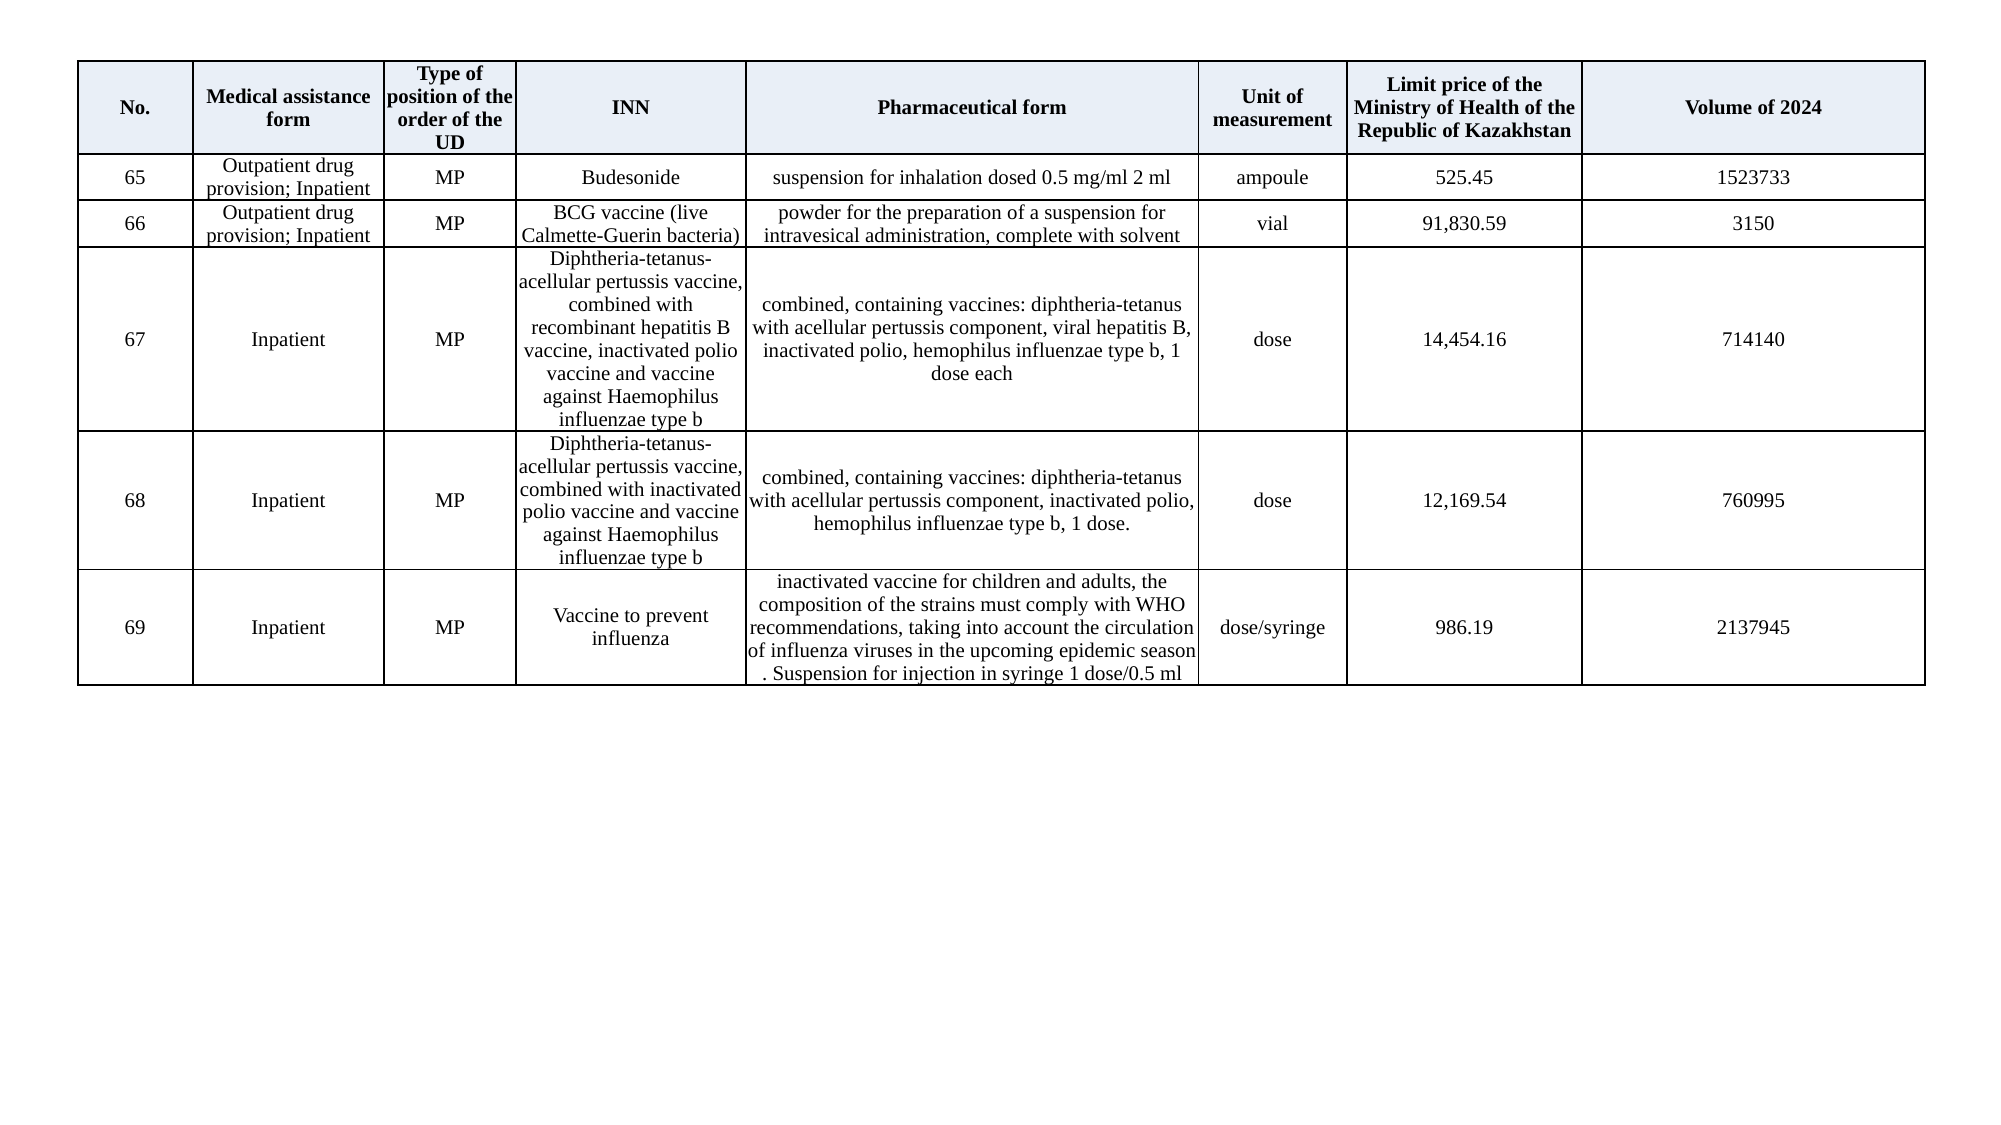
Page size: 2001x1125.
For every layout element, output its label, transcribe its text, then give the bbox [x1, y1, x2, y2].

table_cell Inpatient [194, 570, 383, 684]
table_header INN [517, 62, 745, 153]
table_cell Budesonide [517, 155, 745, 199]
table_cell 12,169.54 [1348, 432, 1581, 569]
table_cell 91,830.59 [1348, 201, 1581, 246]
table_header Limit price of the Ministry of Health of the Republic of Kazakhstan [1348, 62, 1581, 153]
table_cell ampoule [1199, 155, 1346, 199]
table_cell powder for the preparation of a suspension for intravesical administration, complete with solvent [747, 201, 1198, 246]
table_header Volume of 2024 [1583, 62, 1924, 153]
table_cell combined, containing vaccines: diphtheria-tetanus with acellular pertussis component, viral hepatitis B, inactivated polio, hemophilus influenzae type b, 1 dose each [747, 248, 1198, 430]
table_cell dose [1199, 432, 1346, 569]
table_cell MP [385, 570, 515, 684]
table_cell Diphtheria-tetanus-acellular pertussis vaccine, combined with recombinant hepatitis B vaccine, inactivated polio vaccine and vaccine against Haemophilus influenzae type b [517, 248, 745, 430]
table_cell 2137945 [1583, 570, 1924, 684]
table_header No. [79, 62, 192, 153]
table_cell Outpatient drug provision; Inpatient [194, 201, 383, 246]
table_cell MP [385, 201, 515, 246]
table_cell MP [385, 155, 515, 199]
table_cell Vaccine to prevent influenza [517, 570, 745, 684]
table_cell Inpatient [194, 432, 383, 569]
table_cell Diphtheria-tetanus-acellular pertussis vaccine, combined with inactivated polio vaccine and vaccine against Haemophilus influenzae type b [517, 432, 745, 569]
table_header Type of position of the order of the UD [385, 62, 515, 153]
table_cell dose/syringe [1199, 570, 1346, 684]
table_cell 14,454.16 [1348, 248, 1581, 430]
table_header Unit of measurement [1199, 62, 1346, 153]
table_cell 714140 [1583, 248, 1924, 430]
table_cell BCG vaccine (live Calmette-Guerin bacteria) [517, 201, 745, 246]
table_cell MP [385, 248, 515, 430]
table_cell 3150 [1583, 201, 1924, 246]
table_cell 68 [79, 432, 192, 569]
table_header Pharmaceutical form [747, 62, 1198, 153]
table_cell 66 [79, 201, 192, 246]
table_cell 525.45 [1348, 155, 1581, 199]
table_cell 67 [79, 248, 192, 430]
table_cell suspension for inhalation dosed 0.5 mg/ml 2 ml [747, 155, 1198, 199]
table_cell dose [1199, 248, 1346, 430]
table_cell vial [1199, 201, 1346, 246]
table_header Medical assistance form [194, 62, 383, 153]
table_cell 986.19 [1348, 570, 1581, 684]
table_cell MP [385, 432, 515, 569]
table_cell inactivated vaccine for children and adults, the composition of the strains must comply with WHO recommendations, taking into account the circulation of influenza viruses in the upcoming epidemic season . Suspension for injection in syringe 1 dose/0.5 ml [747, 570, 1198, 684]
table_cell Inpatient [194, 248, 383, 430]
table_cell 65 [79, 155, 192, 199]
table_cell 760995 [1583, 432, 1924, 569]
table_cell combined, containing vaccines: diphtheria-tetanus with acellular pertussis component, inactivated polio, hemophilus influenzae type b, 1 dose. [747, 432, 1198, 569]
table_cell 1523733 [1583, 155, 1924, 199]
table_cell 69 [79, 570, 192, 684]
table_cell Outpatient drug provision; Inpatient [194, 155, 383, 199]
